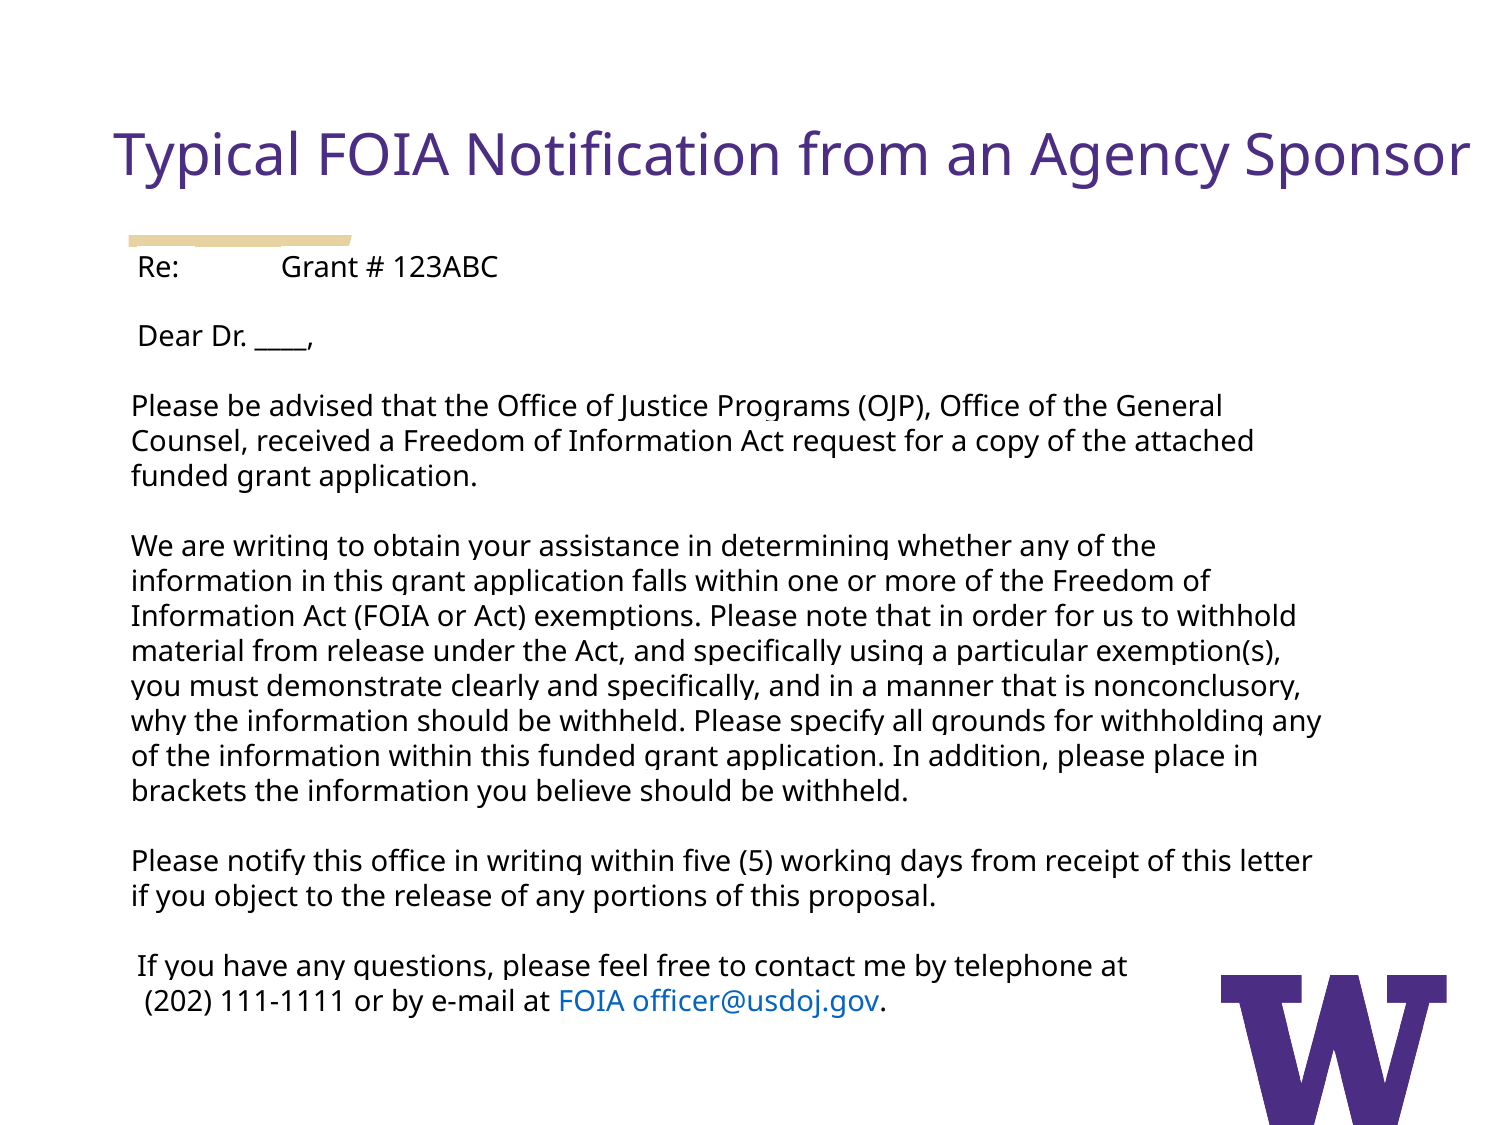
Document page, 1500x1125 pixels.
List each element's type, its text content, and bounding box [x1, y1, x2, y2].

list Typical FOIA Notification from an Agency Sponsor [98, 71, 1489, 204]
picture [1221, 975, 1447, 1125]
list Re: Grant # 123ABC Dear Dr. ____, Please be advised that the Office of Justice Programs (OJP), Office of the General Counsel, received a Freedom of Information Act request for a copy of the attached funded grant application. We are writing to obtain your assistance in determining whether any of the information in this grant application falls within one or more of the Freedom of Information Act (FOIA or Act) exemptions. Please note that in order for us to withhold material from release under the Act, and specifically using a particular exemption(s), you must demonstrate clearly and specifically, and in a manner that is nonconclusory, why the information should be withheld. Please specify all grounds for withholding any of the information within this funded grant application. In addition, please place in brackets the information you believe should be withheld. Please notify this office in writing within five (5) working days from receipt of this letter if you object to the release of any portions of this proposal. If you have any questions, please feel free to contact me by telephone at (202) 111-1111 or by e-mail at FOIA officer@usdoj.gov. [40, 232, 1339, 921]
